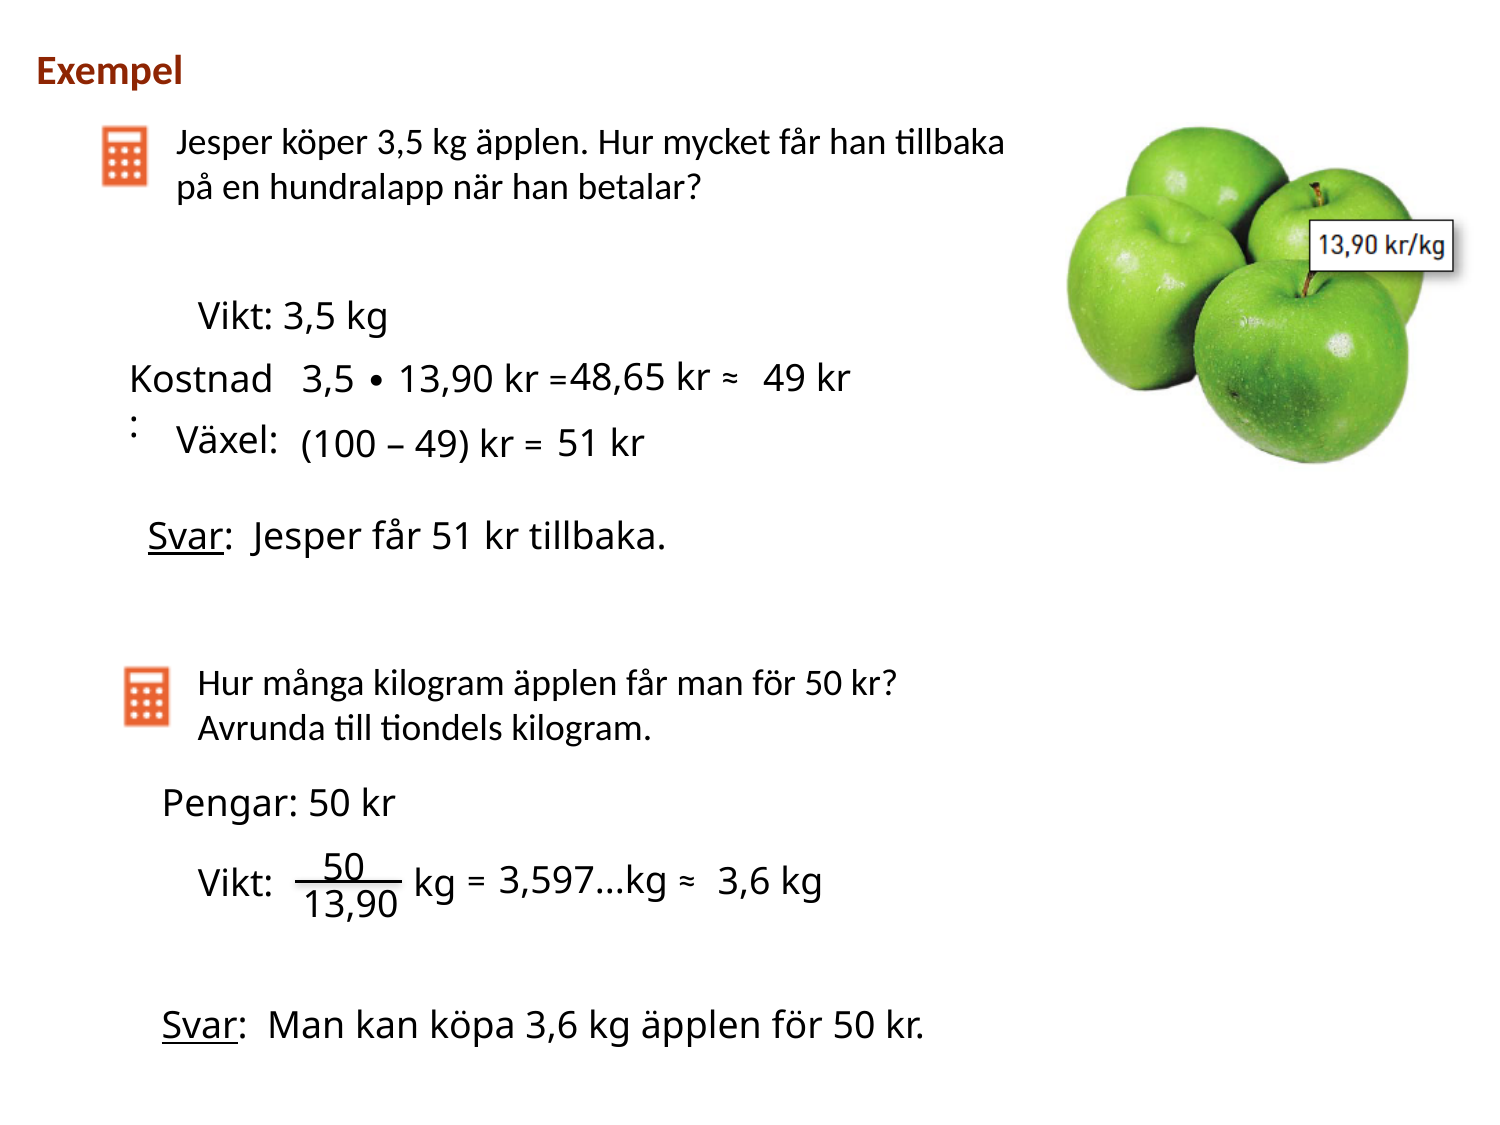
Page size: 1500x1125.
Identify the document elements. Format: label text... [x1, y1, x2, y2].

text_box 3,6 kg [702, 849, 839, 910]
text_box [114, 649, 934, 757]
text_box Exempel [21, 35, 199, 100]
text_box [288, 835, 495, 934]
text_box Vikt: [183, 851, 283, 912]
text_box 3,597...kg ≈ [499, 848, 723, 909]
text_box Pengar: 50 kr [146, 771, 527, 832]
text_box Svar: Man kan köpa 3,6 kg äpplen för 50 kr. [146, 993, 1088, 1054]
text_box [92, 109, 1480, 671]
